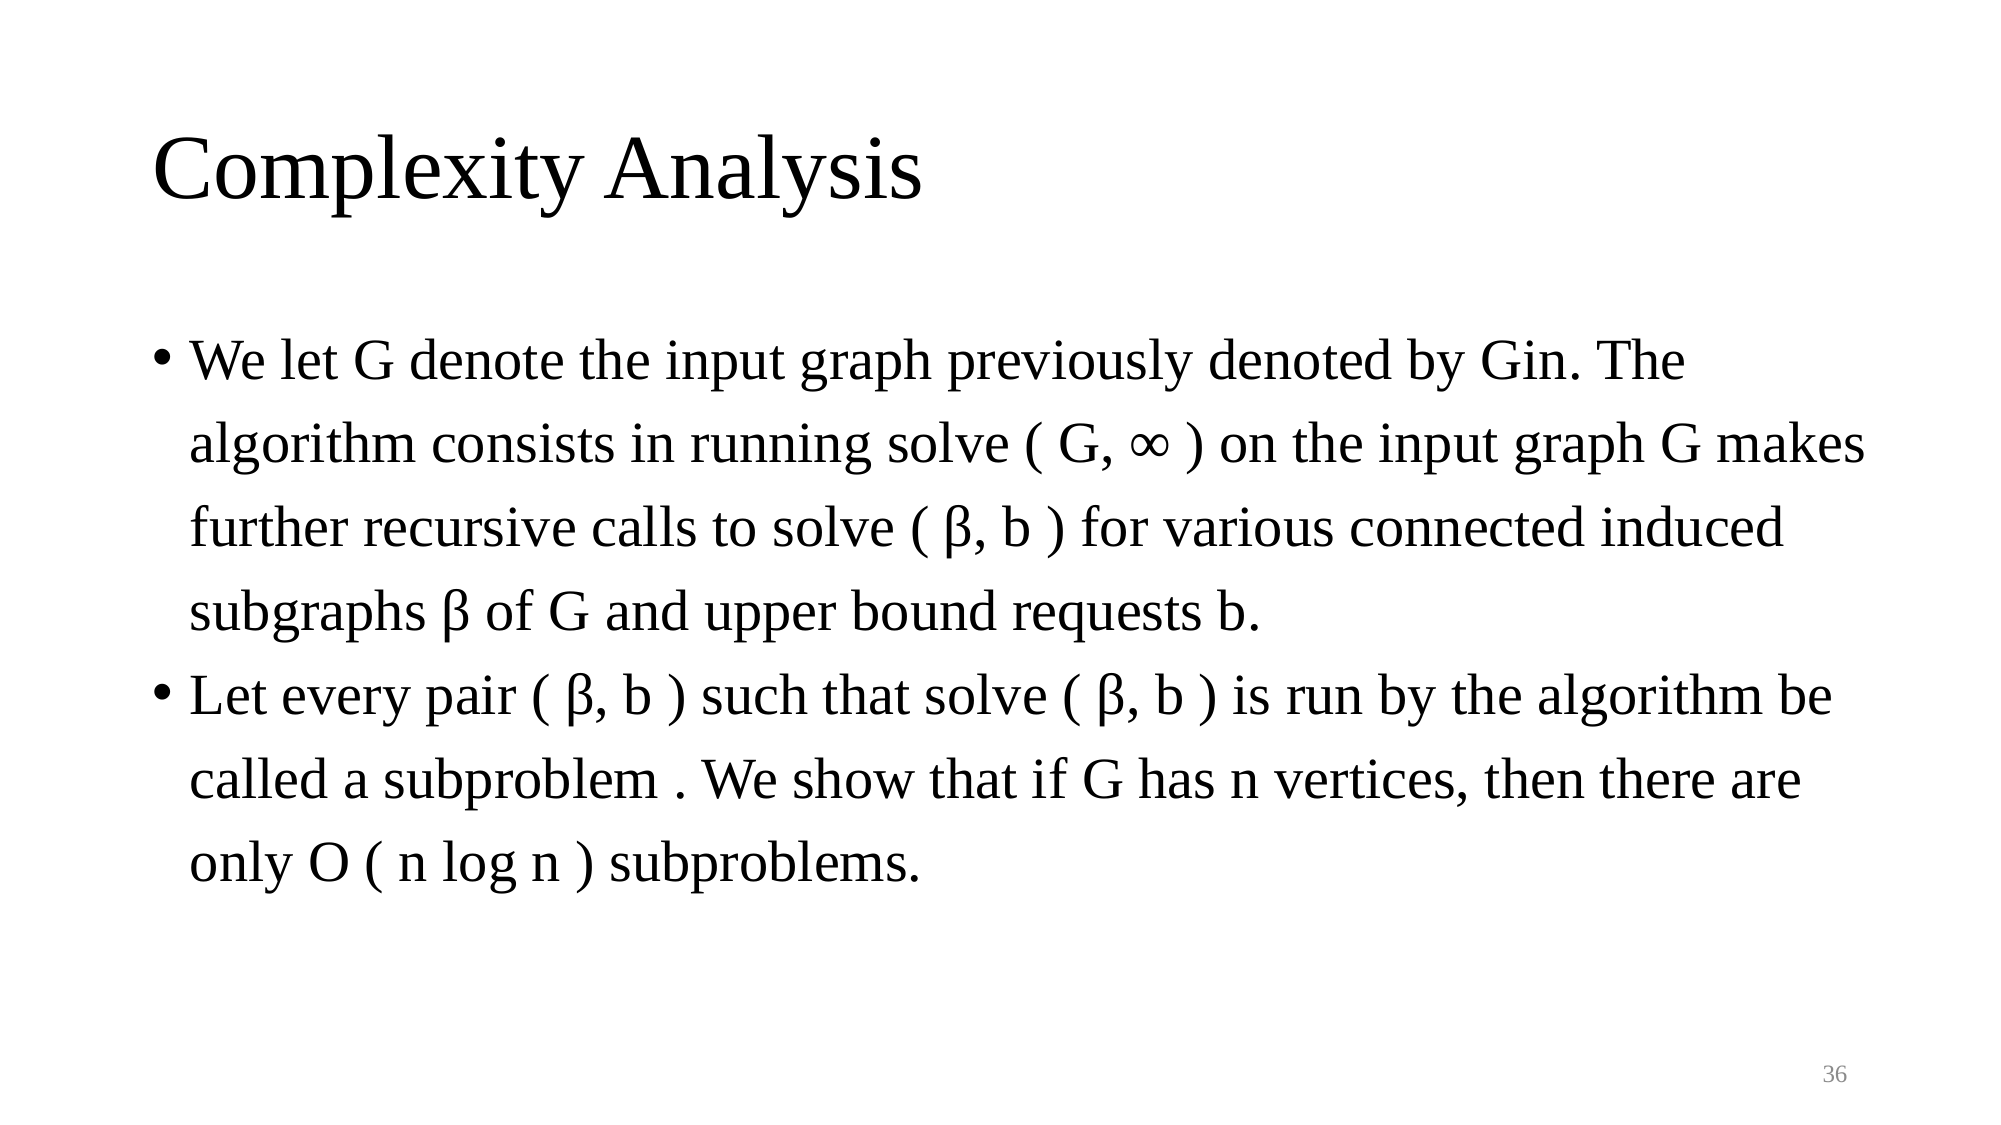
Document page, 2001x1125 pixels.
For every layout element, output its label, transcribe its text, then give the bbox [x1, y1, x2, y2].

list We let G denote the input graph previously denoted by Gin. The algorithm consists in running solve ( G, ∞ ) on the input graph G makes further recursive calls to solve ( β, b ) for various connected induced subgraphs β of G and upper bound requests b. Let every pair ( β, b ) such that solve ( β, b ) is run by the algorithm be called a subproblem . We show that if G has n vertices, then there are only O ( n log n ) subproblems. [137, 299, 1920, 1014]
title Complexity Analysis [137, 59, 1863, 278]
slide_number 36 [1412, 1042, 1863, 1103]
